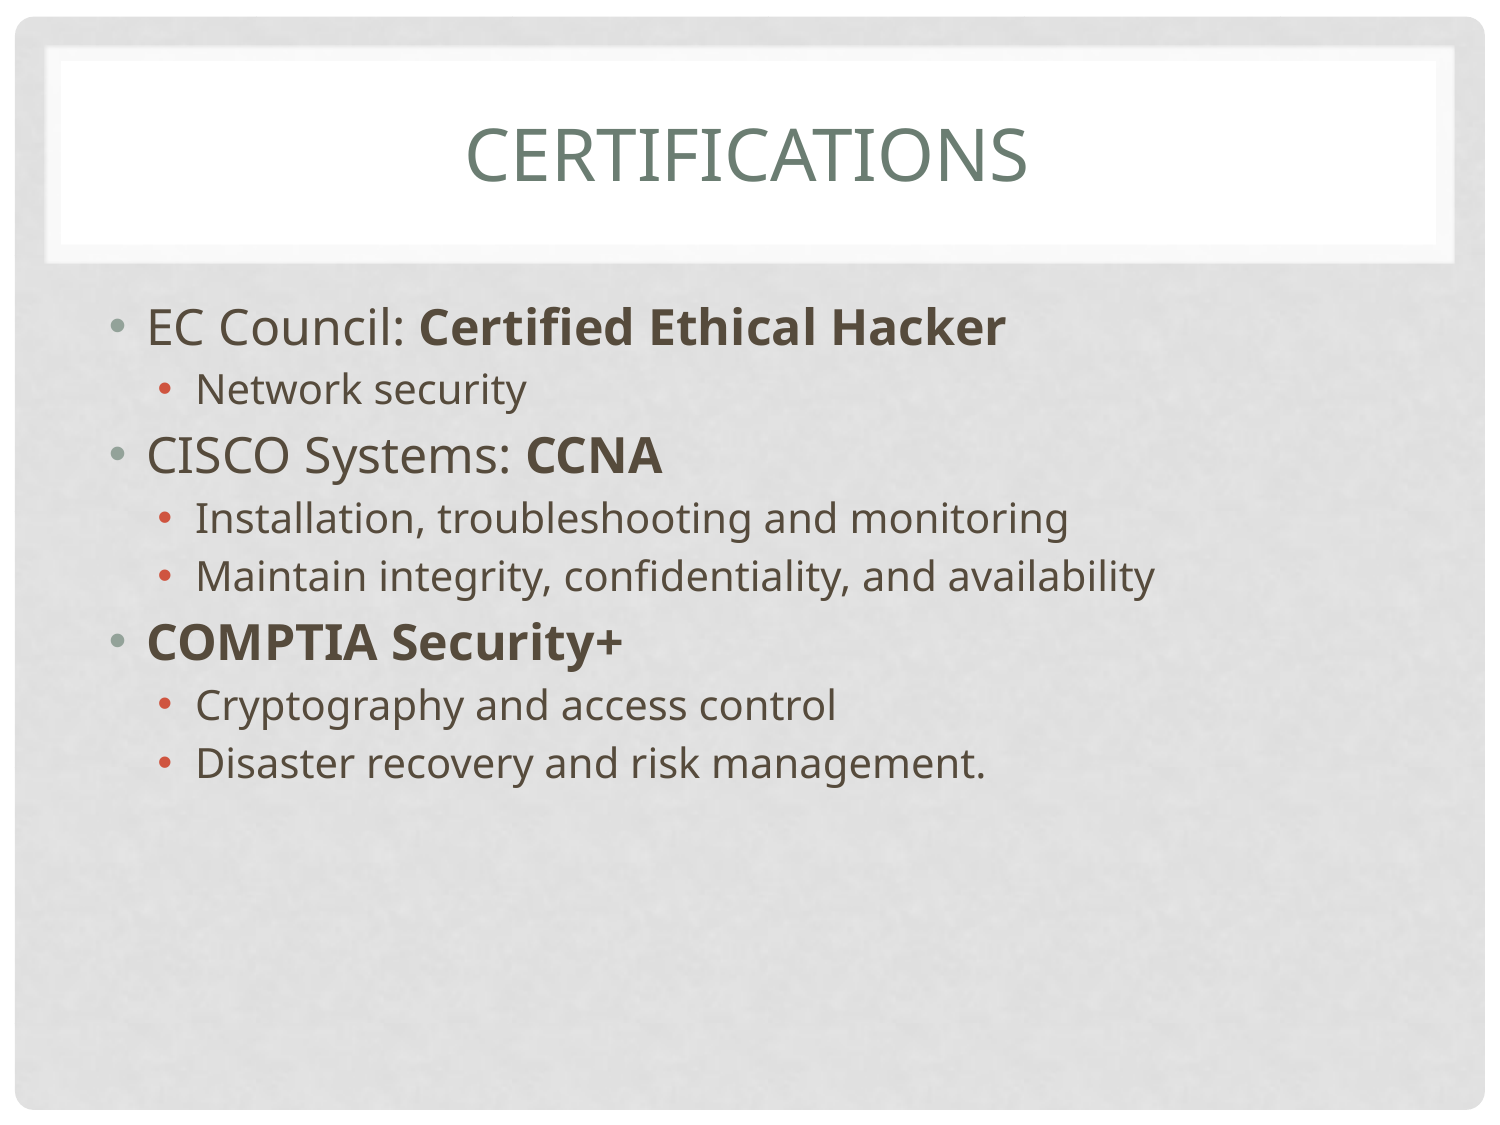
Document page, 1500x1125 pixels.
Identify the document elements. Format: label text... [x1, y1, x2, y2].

list EC Council: Certified Ethical Hacker Network security CISCO Systems: CCNA Installation, troubleshooting and monitoring Maintain integrity, confidentiality, and availability COMPTIA Security+ Cryptography and access control Disaster recovery and risk management. [75, 287, 1425, 1005]
title certifications [69, 66, 1425, 238]
